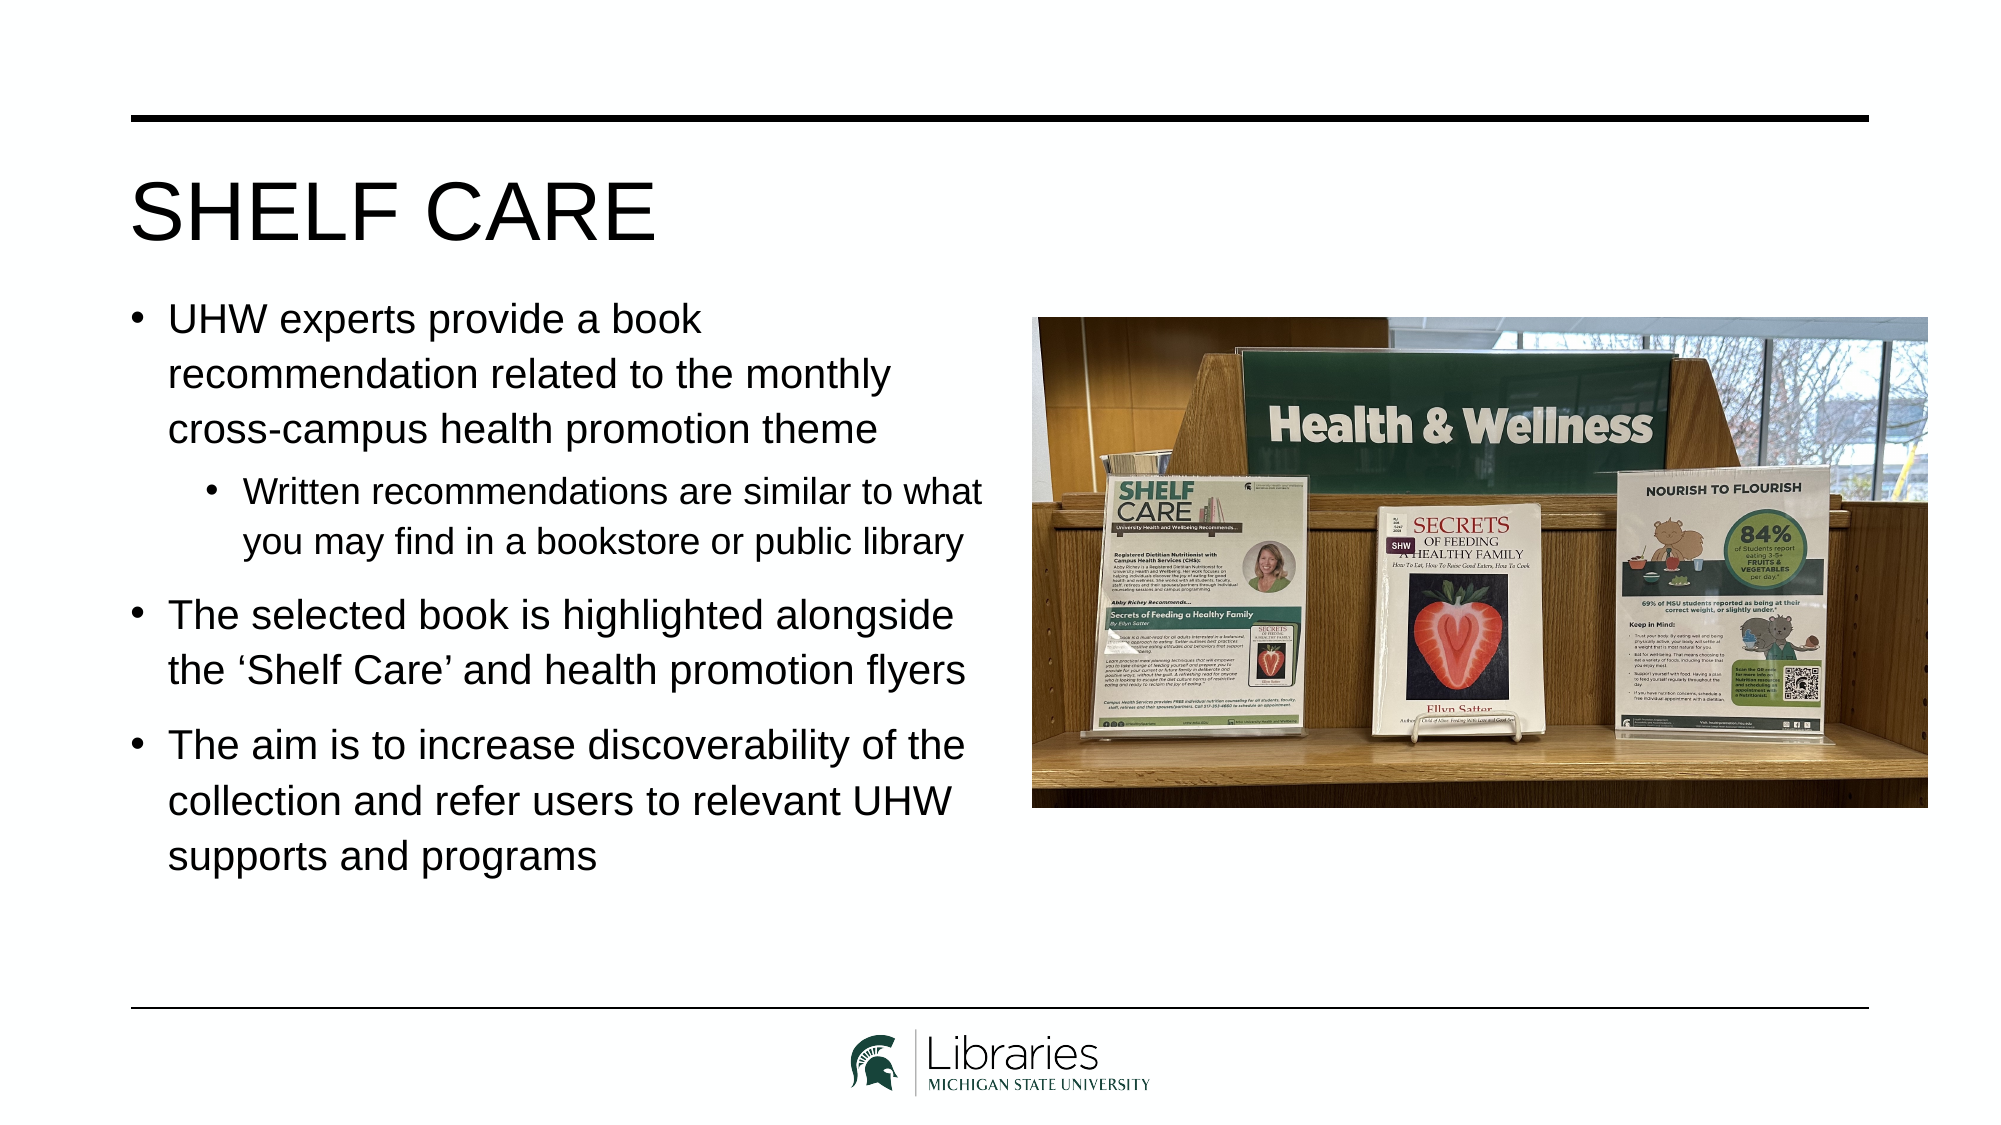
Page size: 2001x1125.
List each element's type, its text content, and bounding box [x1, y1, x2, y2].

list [1032, 317, 1928, 808]
list UHW experts provide a book recommendation related to the monthly cross-campus health promotion theme Written recommendations are similar to what you may find in a bookstore or public library The selected book is highlighted alongside the ‘Shelf Care’ and health promotion flyers The aim is to increase discoverability of the collection and refer users to relevant UHW supports and programs [115, 279, 1019, 999]
title Shelf Care [114, 149, 1869, 365]
picture [848, 1024, 1152, 1102]
